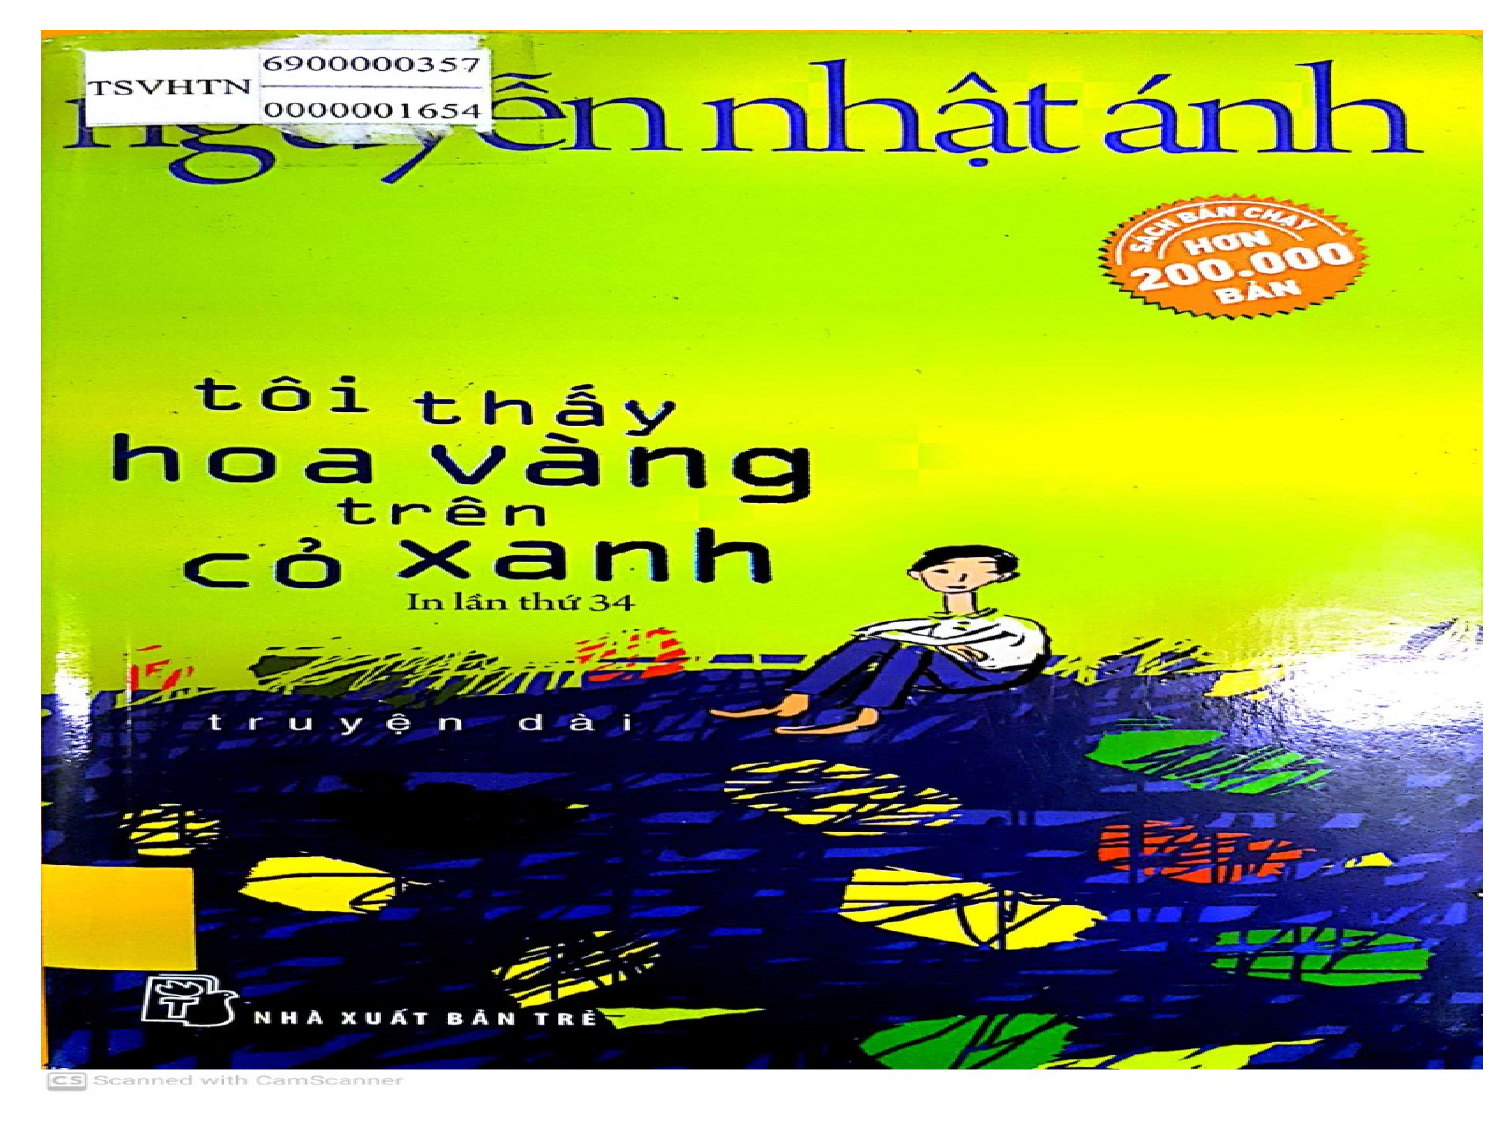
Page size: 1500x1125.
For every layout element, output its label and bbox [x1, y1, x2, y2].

list [41, 30, 1483, 1095]
